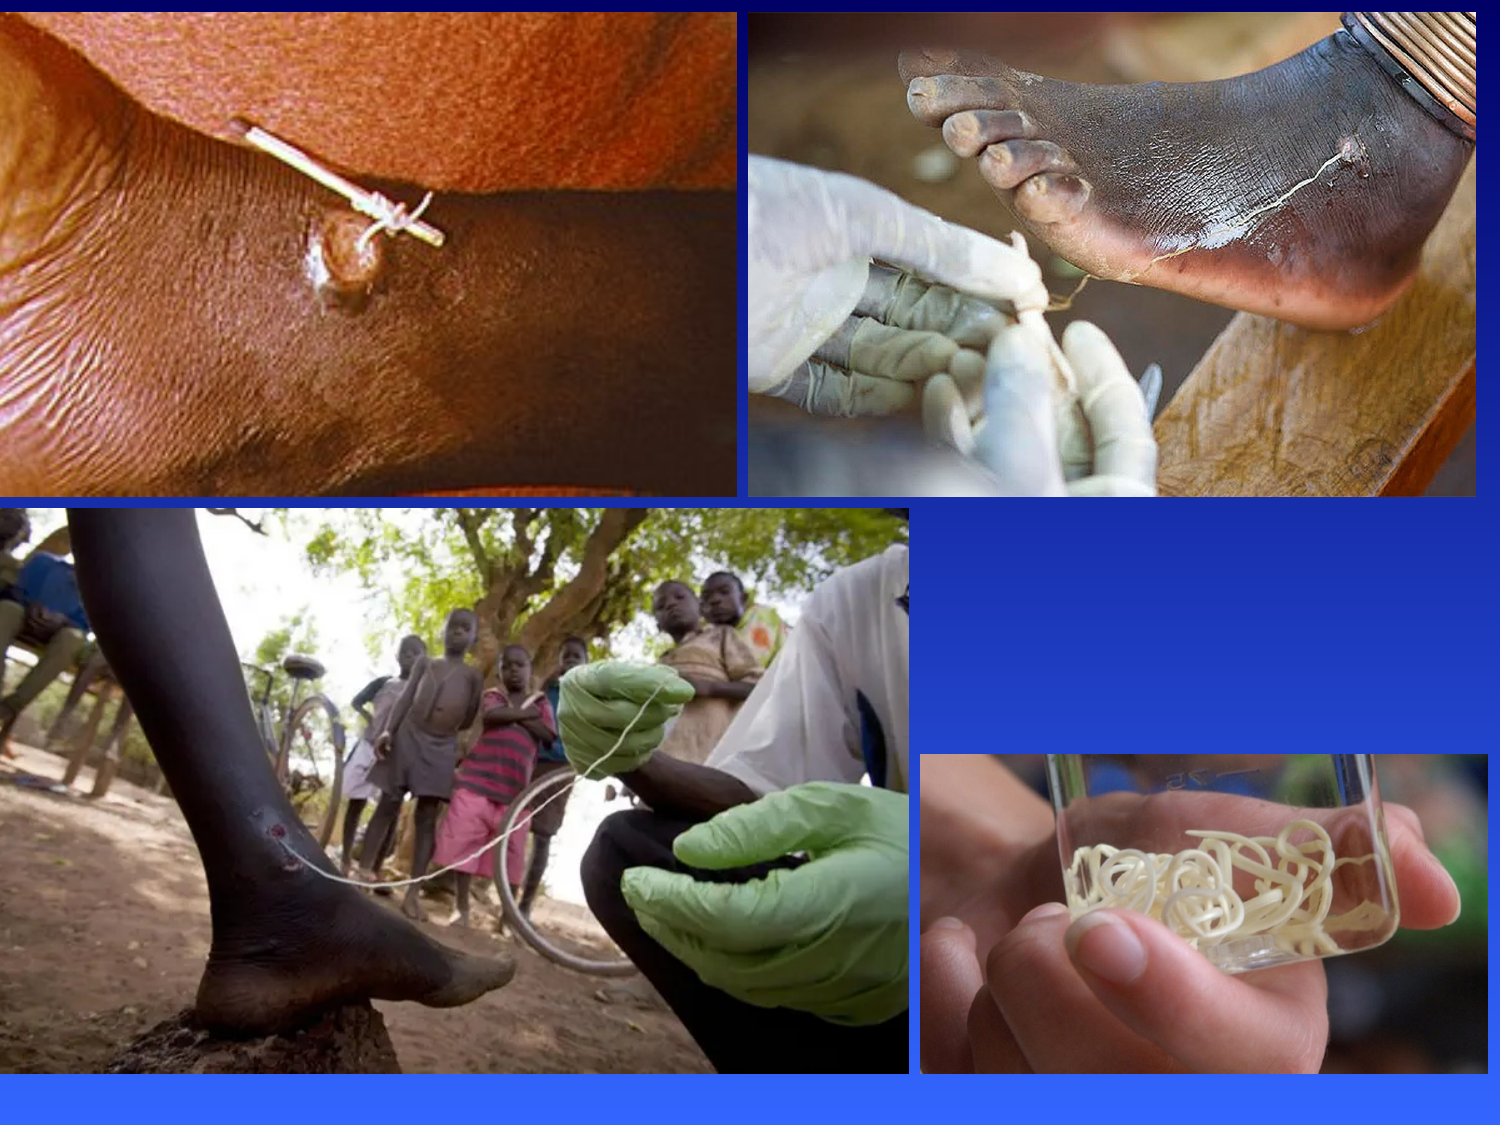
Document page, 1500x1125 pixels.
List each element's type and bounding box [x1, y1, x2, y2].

picture [0, 508, 910, 1074]
picture [920, 754, 1488, 1074]
list [0, 12, 737, 497]
picture [748, 12, 1476, 497]
